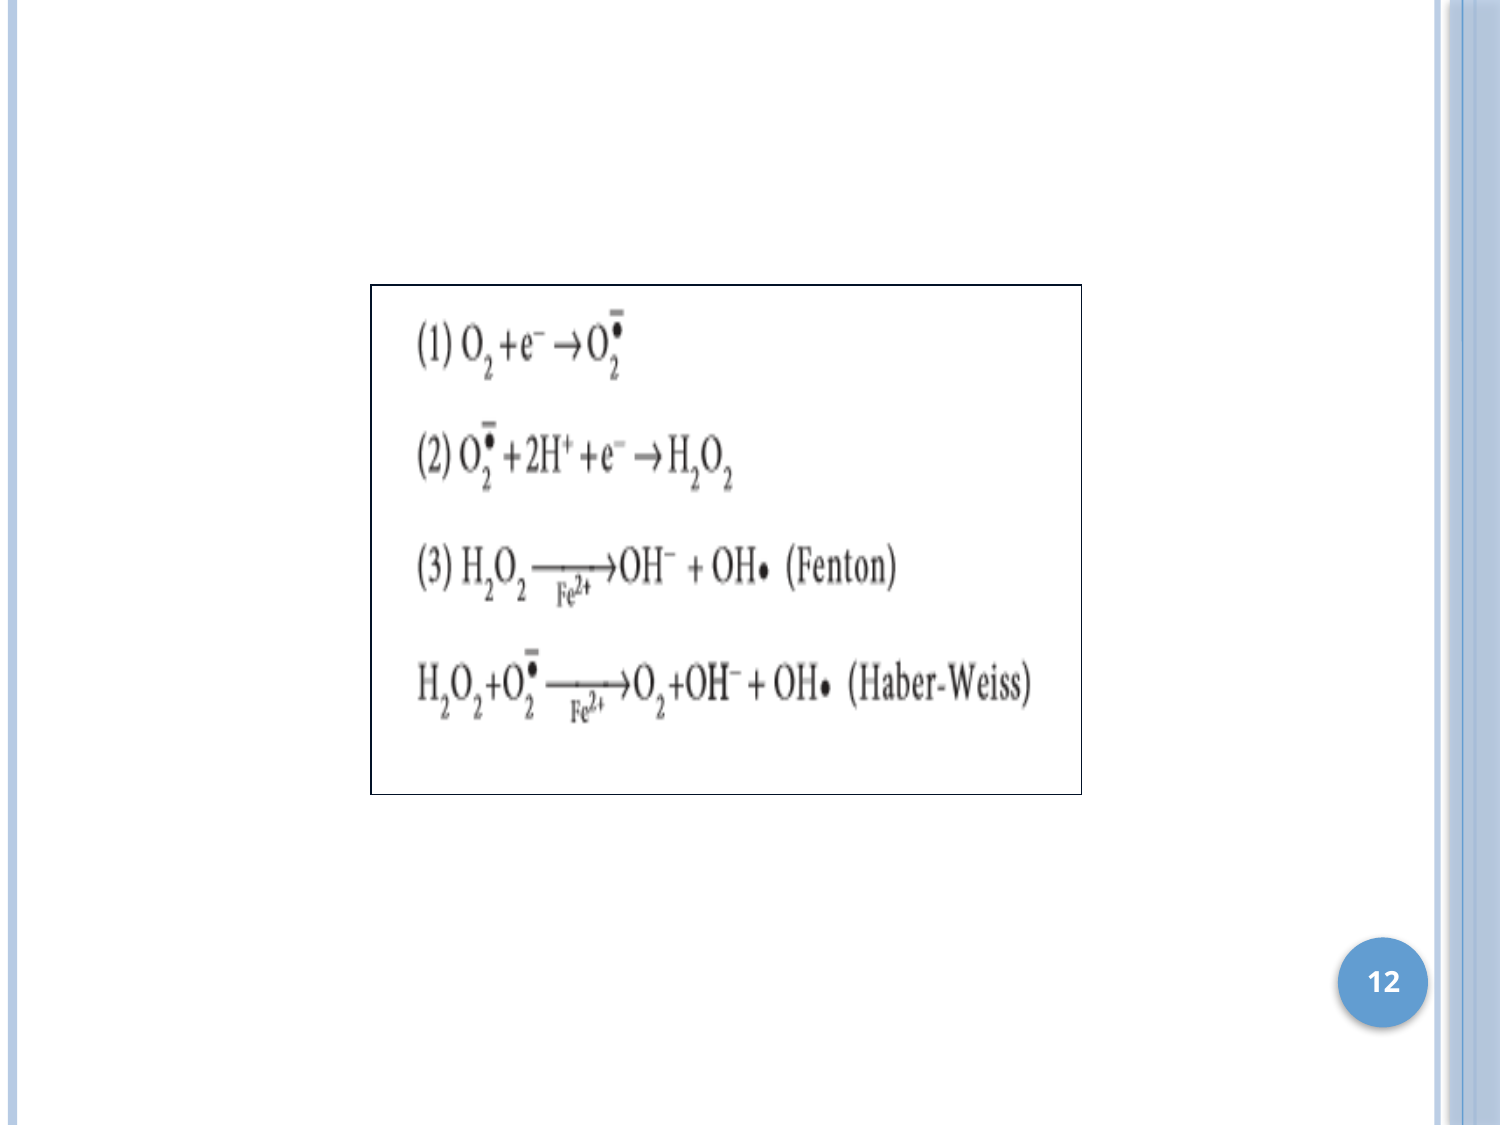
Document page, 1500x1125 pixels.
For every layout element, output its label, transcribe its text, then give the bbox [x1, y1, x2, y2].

picture [371, 285, 1082, 795]
slide_number 12 [1333, 940, 1434, 1027]
